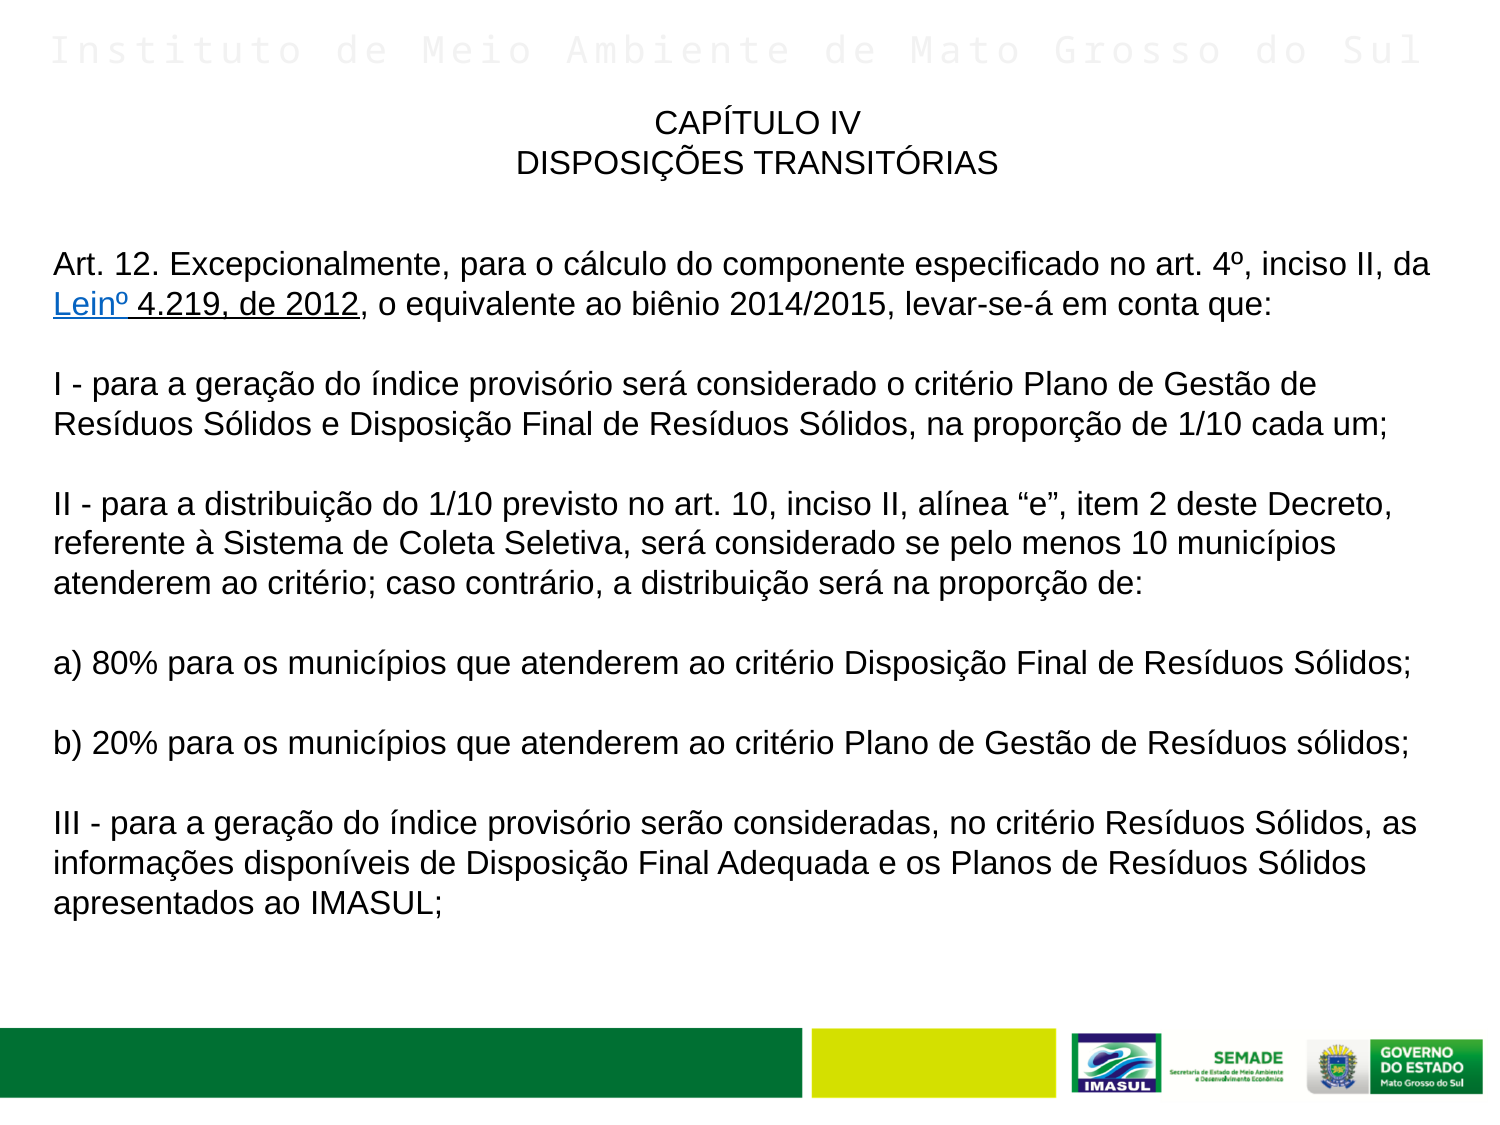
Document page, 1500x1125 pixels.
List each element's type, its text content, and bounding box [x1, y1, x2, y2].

list CAPÍTULO IV DISPOSIÇÕES TRANSITÓRIAS Art. 12. Excepcionalmente, para o cálculo do componente especificado no art. 4º, inciso II, da Leinº 4.219, de 2012, o equivalente ao biênio 2014/2015, levar-se-á em conta que: I - para a geração do índice provisório será considerado o critério Plano de Gestão de Resíduos Sólidos e Disposição Final de Resíduos Sólidos, na proporção de 1/10 cada um; II - para a distribuição do 1/10 previsto no art. 10, inciso II, alínea “e”, item 2 deste Decreto, referente à Sistema de Coleta Seletiva, será considerado se pelo menos 10 municípios atenderem ao critério; caso contrário, a distribuição será na proporção de: a) 80% para os municípios que atenderem ao critério Disposição Final de Resíduos Sólidos; b) 20% para os municípios que atenderem ao critério Plano de Gestão de Resíduos sólidos; III - para a geração do índice provisório serão consideradas, no critério Resíduos Sólidos, as informações disponíveis de Disposição Final Adequada e os Planos de Resíduos Sólidos apresentados ao IMASUL; [37, 93, 1478, 1003]
picture [0, 996, 1500, 1125]
